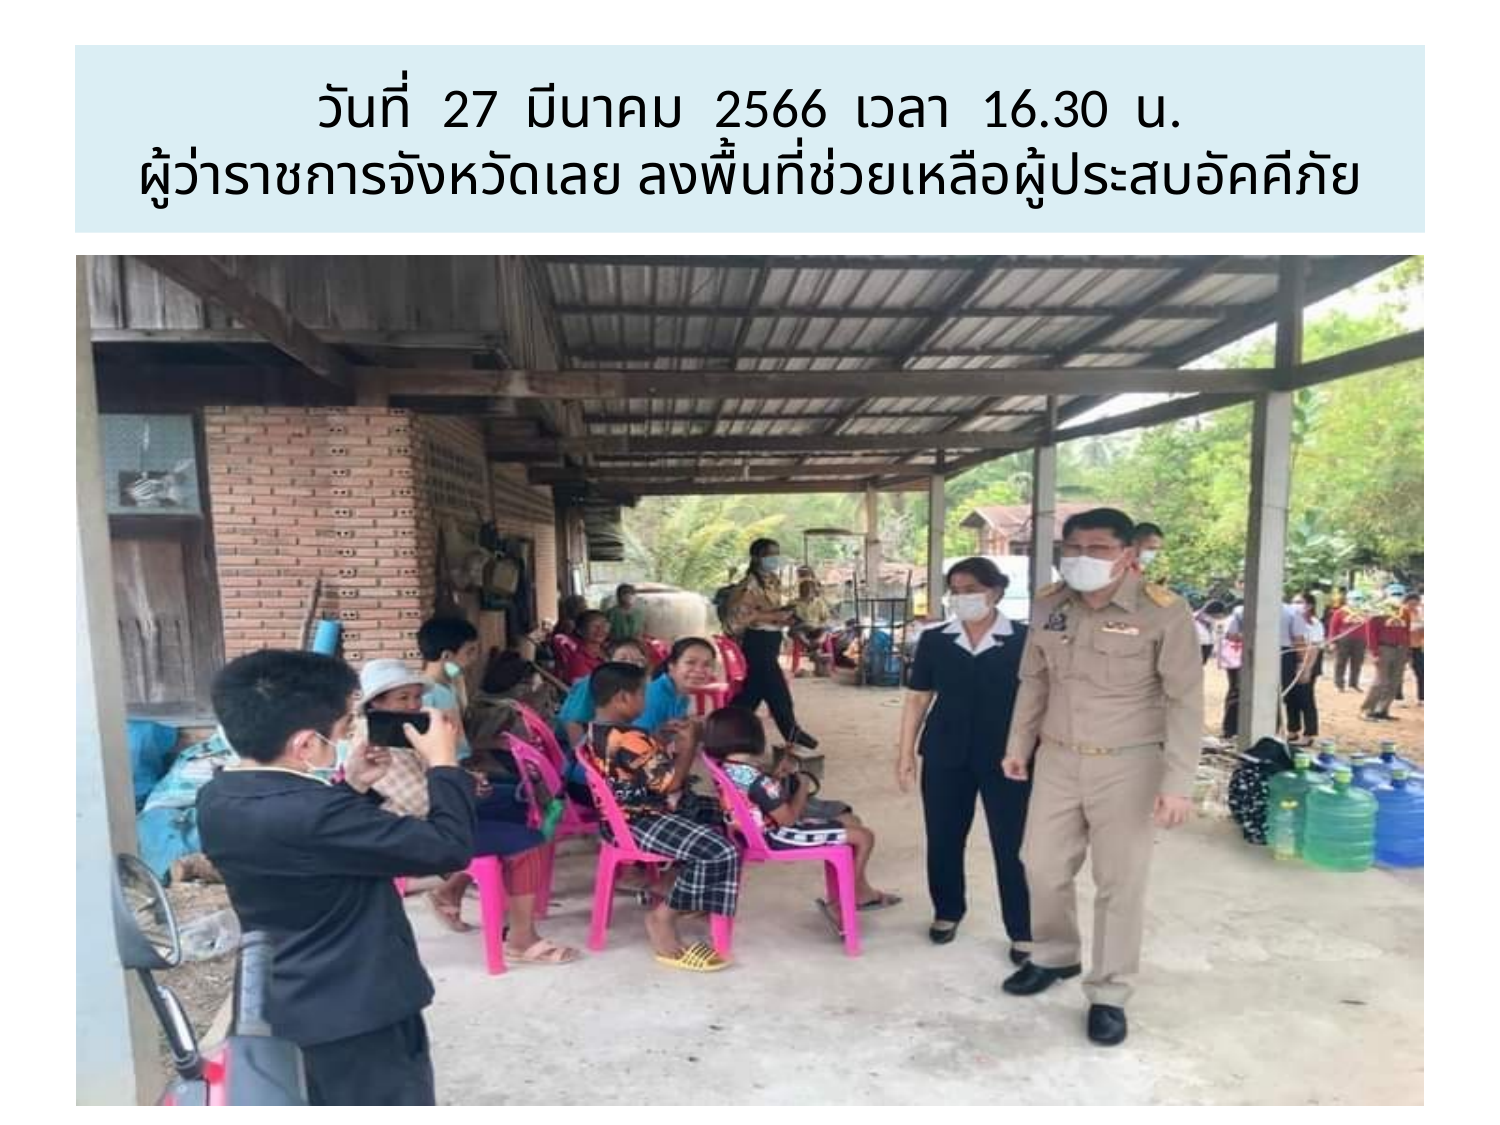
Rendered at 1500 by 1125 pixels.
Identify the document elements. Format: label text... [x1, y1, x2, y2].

title วันที่ 27 มีนาคม 2566 เวลา 16.30 น. ผู้ว่าราชการจังหวัดเลย ลงพื้นที่ช่วยเหลือผู้ประสบอัคคีภัย [75, 45, 1425, 233]
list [76, 255, 1424, 1107]
